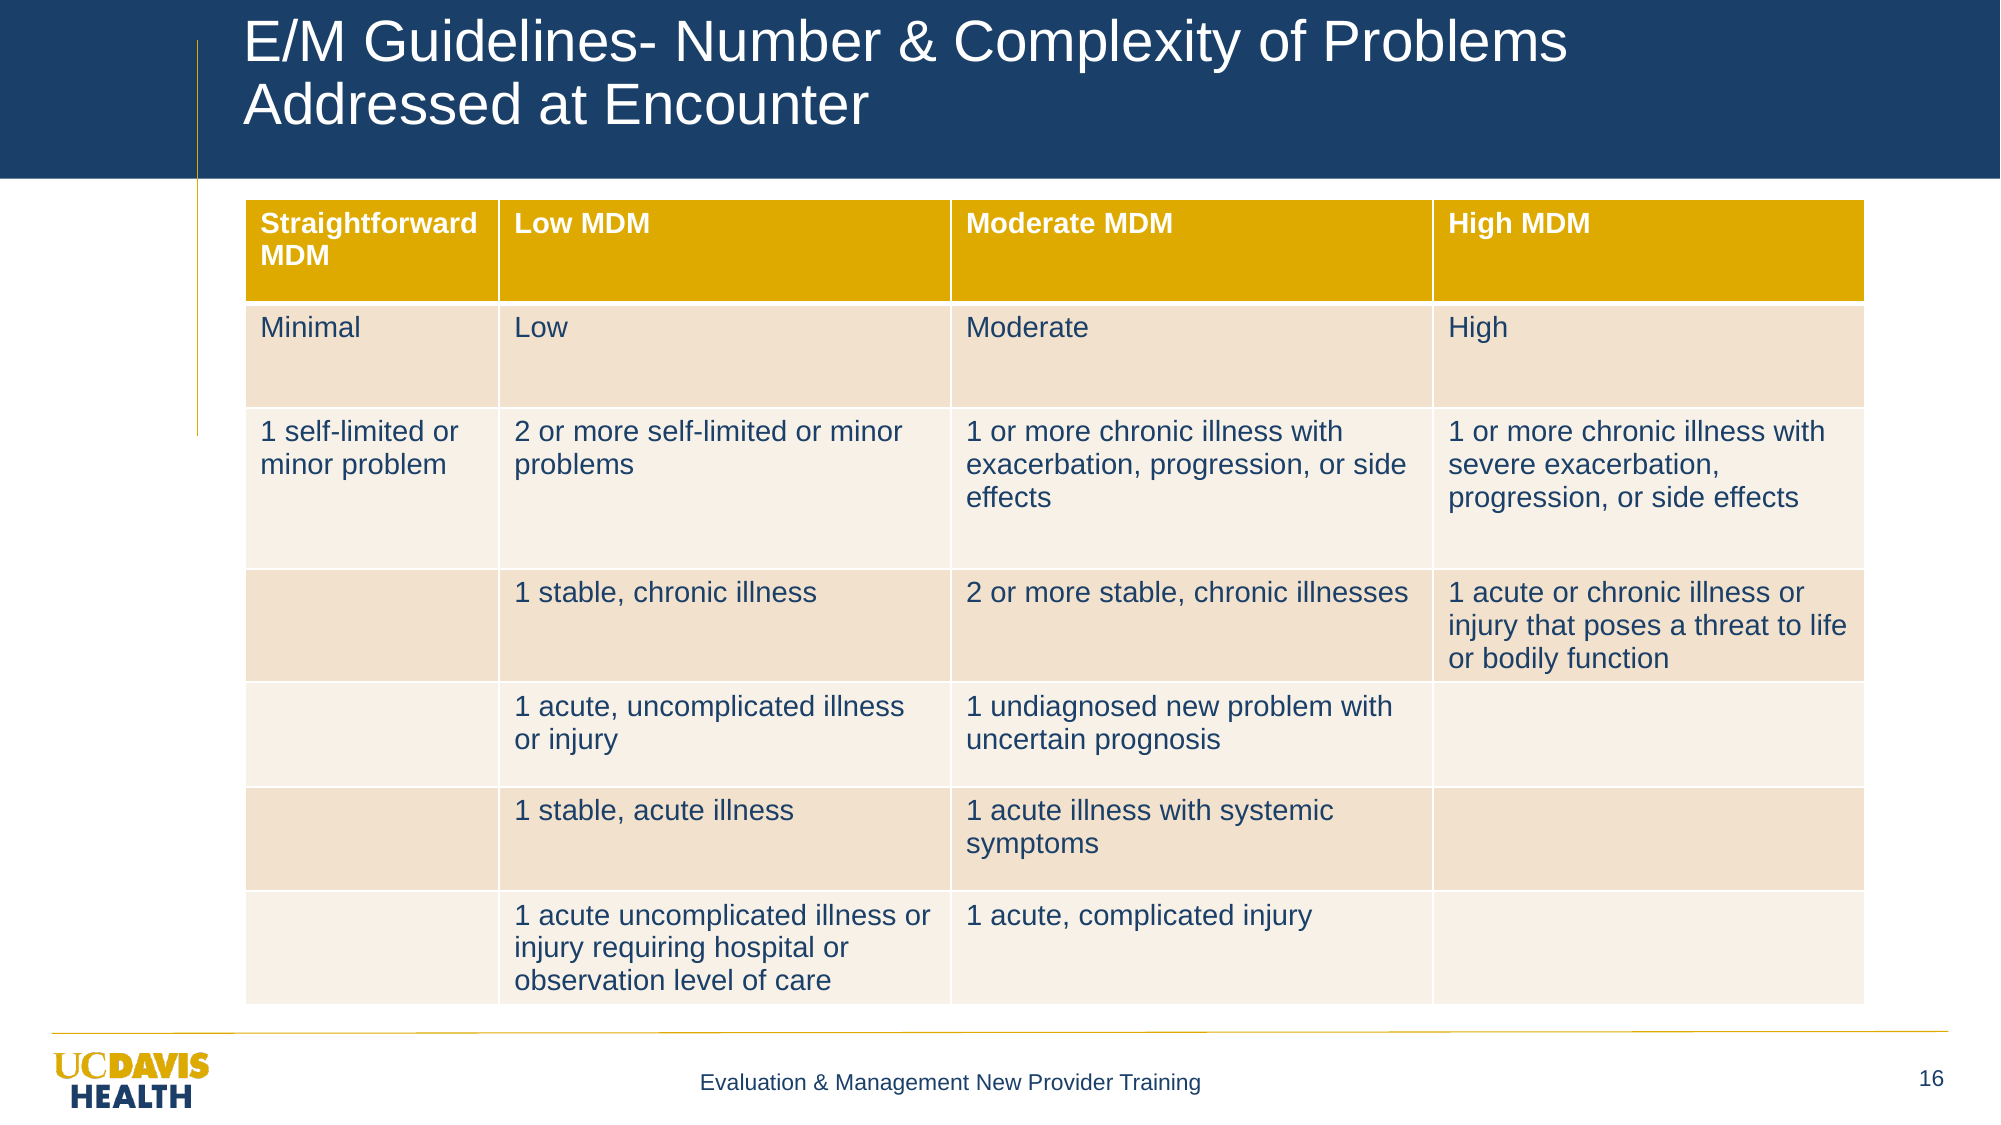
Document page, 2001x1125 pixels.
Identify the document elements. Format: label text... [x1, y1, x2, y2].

table_cell 1 acute uncomplicated illness or injury requiring hospital or observation level of care [500, 892, 950, 1004]
table_cell 1 stable, acute illness [500, 788, 950, 890]
table_cell 1 or more chronic illness with severe exacerbation, progression, or side effects [1434, 409, 1864, 568]
table_cell 1 acute or chronic illness or injury that poses a threat to life or bodily function [1434, 570, 1864, 681]
title E/M Guidelines- Number & Complexity of Problems Addressed at Encounter [229, 70, 1729, 145]
table_cell 1 self-limited or minor problem [246, 409, 498, 568]
table_cell Minimal [246, 306, 498, 407]
table_cell [1434, 683, 1864, 786]
table_cell 1 acute, uncomplicated illness or injury [500, 683, 950, 786]
table_cell 1 or more chronic illness with exacerbation, progression, or side effects [952, 409, 1432, 568]
table_cell Moderate [952, 306, 1432, 407]
table_cell Low [500, 306, 950, 407]
table_cell 1 acute illness with systemic symptoms [952, 788, 1432, 890]
table_header Straightforward MDM [246, 200, 498, 301]
table_cell [246, 683, 498, 786]
table_cell 2 or more self-limited or minor problems [500, 409, 950, 568]
table_cell [1434, 788, 1864, 890]
table_header Low MDM [500, 200, 950, 301]
table_cell High [1434, 306, 1864, 407]
table_cell [246, 892, 498, 1004]
table_cell 1 undiagnosed new problem with uncertain prognosis [952, 683, 1432, 786]
table_cell 1 acute, complicated injury [952, 892, 1432, 1004]
picture [31, 1033, 230, 1125]
table_cell [246, 788, 498, 890]
table_header Moderate MDM [952, 200, 1432, 301]
table_header High MDM [1434, 200, 1864, 301]
table_cell [1434, 892, 1864, 1004]
table_cell 1 stable, chronic illness [500, 570, 950, 681]
table_cell 2 or more stable, chronic illnesses [952, 570, 1432, 681]
table_cell [246, 570, 498, 681]
list [229, 199, 1865, 1036]
